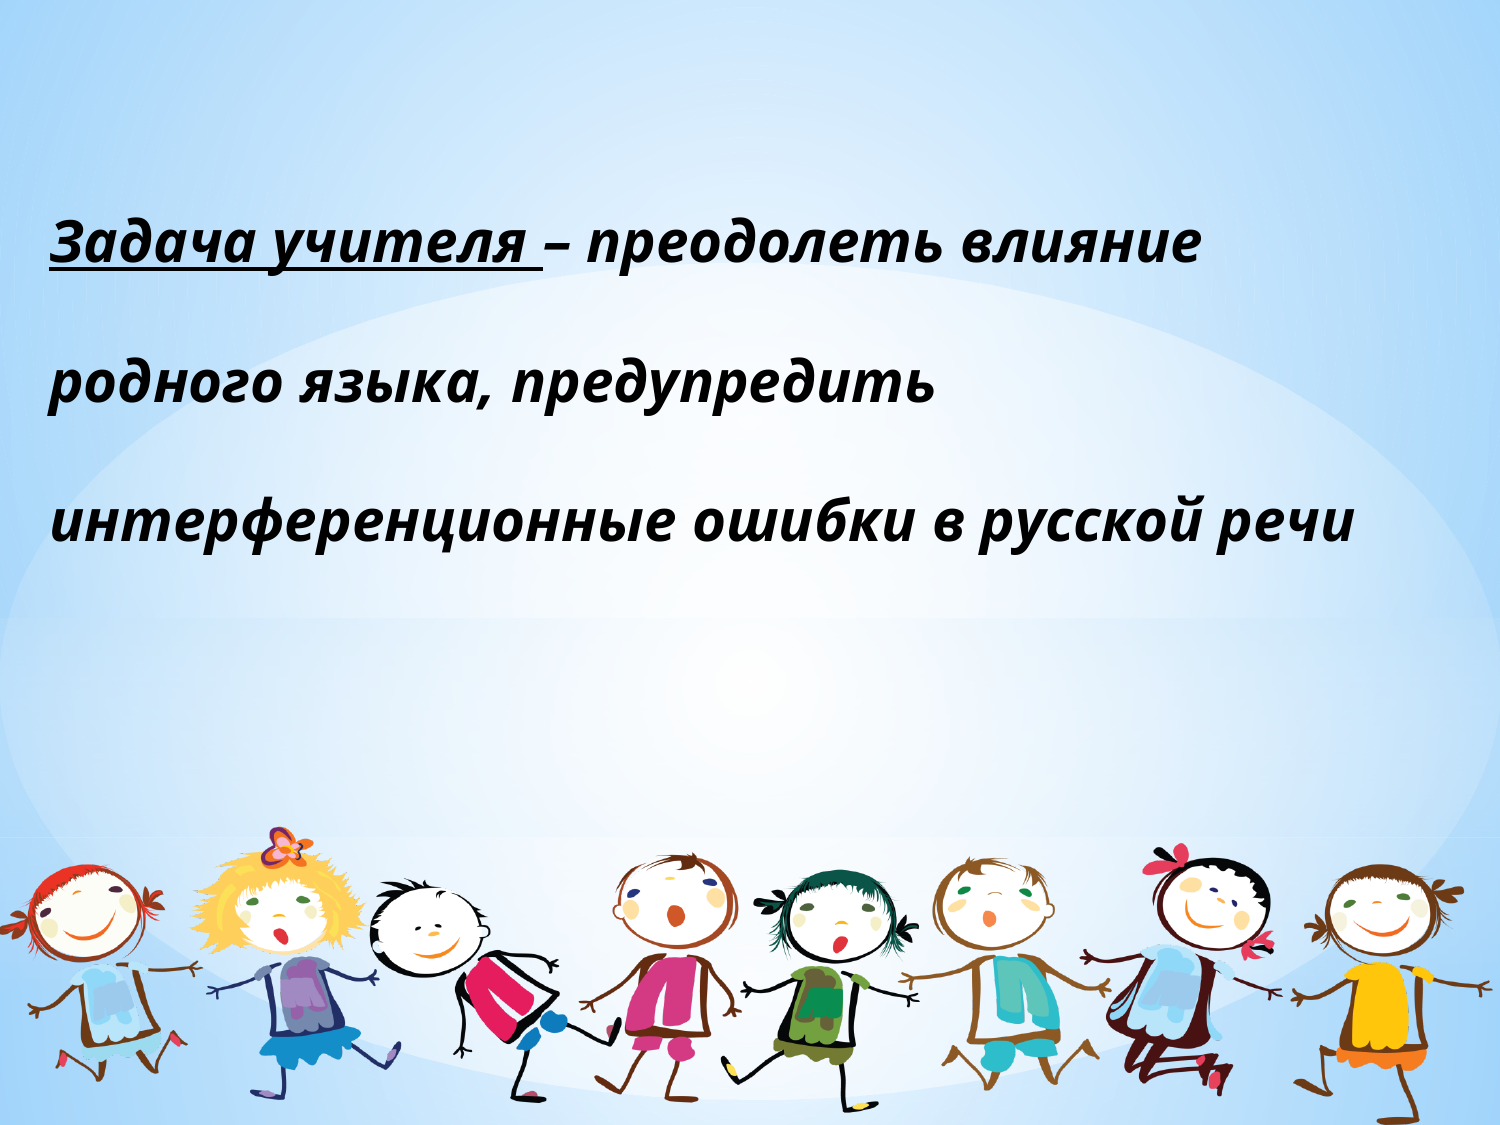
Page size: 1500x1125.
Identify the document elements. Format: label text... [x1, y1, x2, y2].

picture [0, 819, 1494, 1125]
text_box Задача учителя – преодолеть влияние родного языка, предупредить интерференционные ошибки в русской речи [34, 196, 1453, 561]
